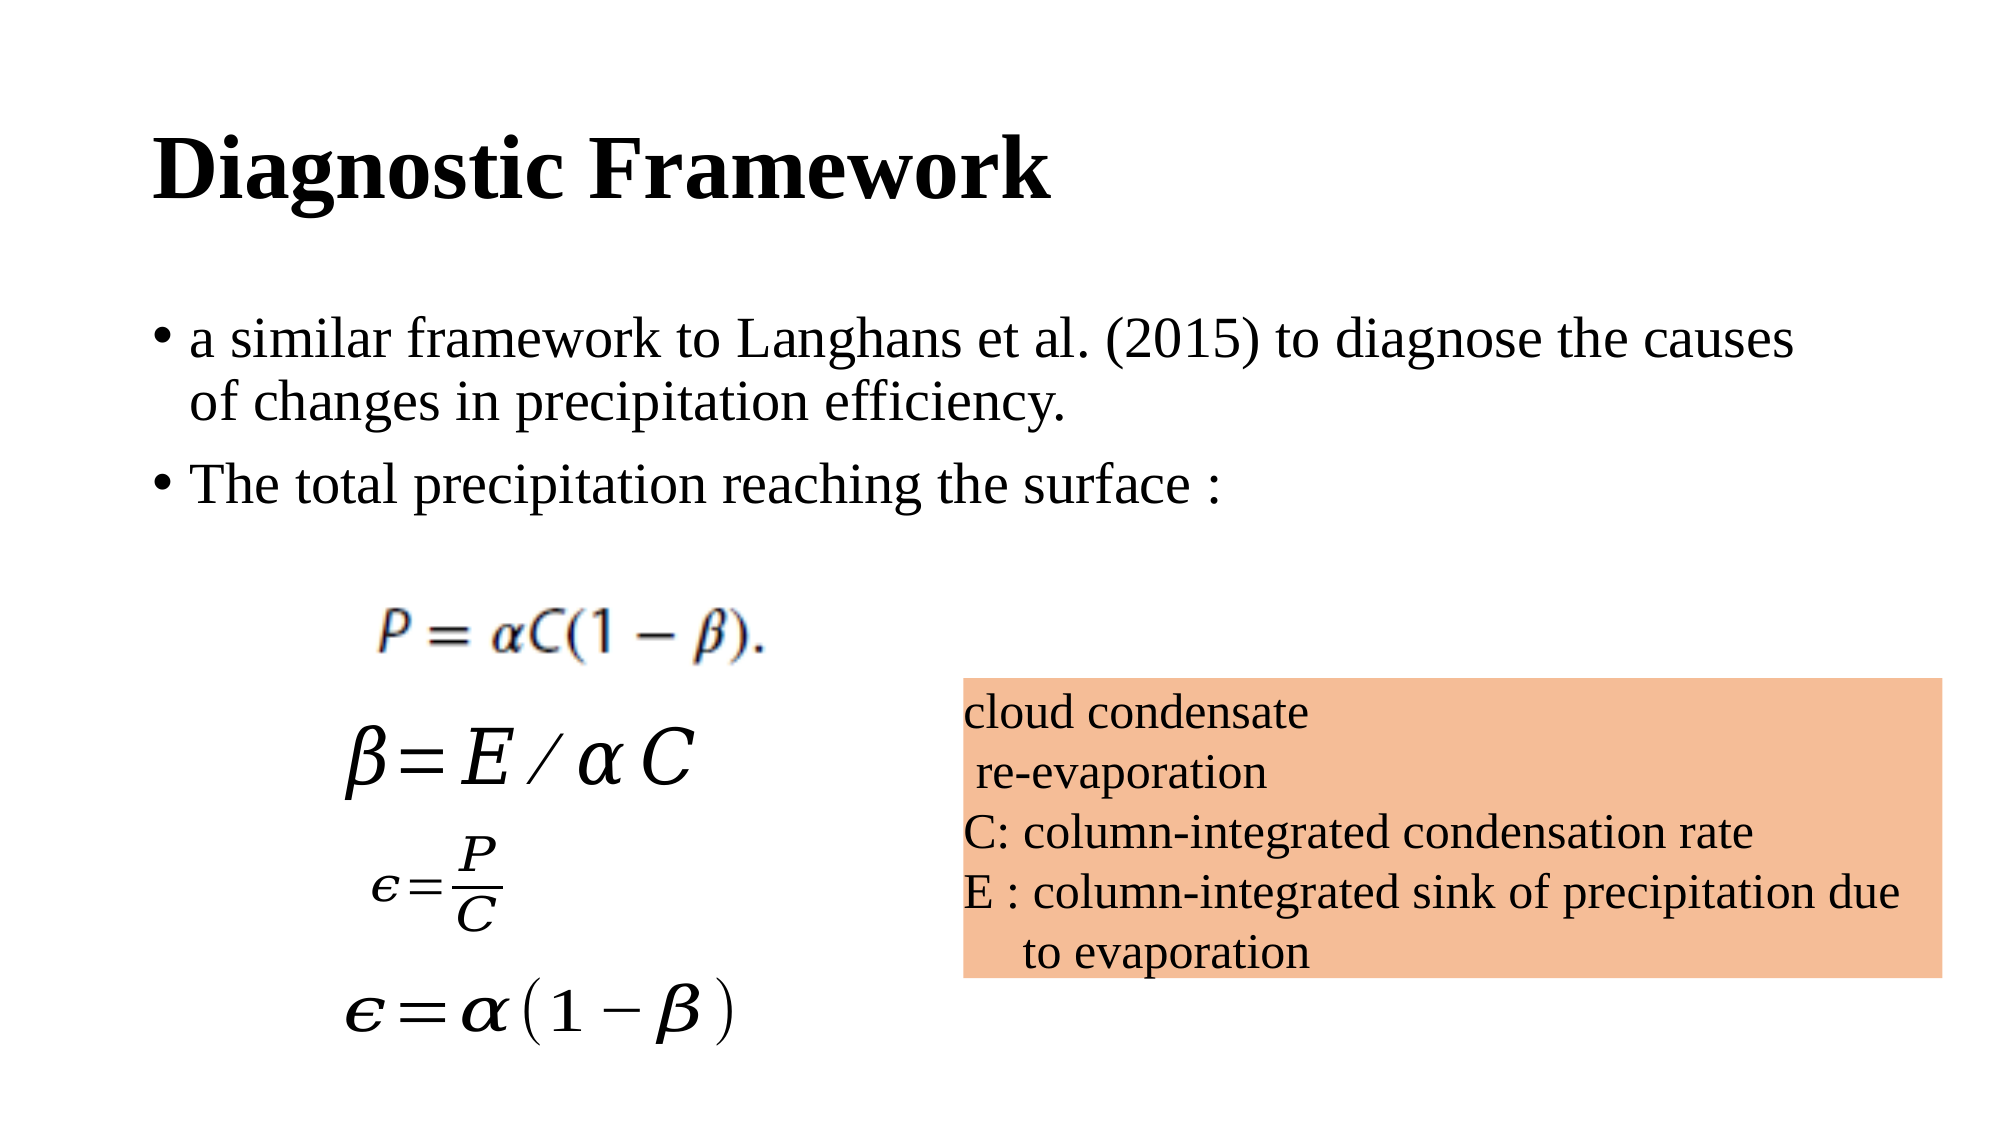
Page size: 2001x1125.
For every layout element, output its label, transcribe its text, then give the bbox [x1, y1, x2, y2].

list a similar framework to Langhans et al. (2015) to diagnose the causes of changes in precipitation efficiency. The total precipitation reaching the surface : [137, 299, 1863, 1014]
title Diagnostic Framework [137, 59, 1863, 278]
picture [359, 584, 785, 679]
